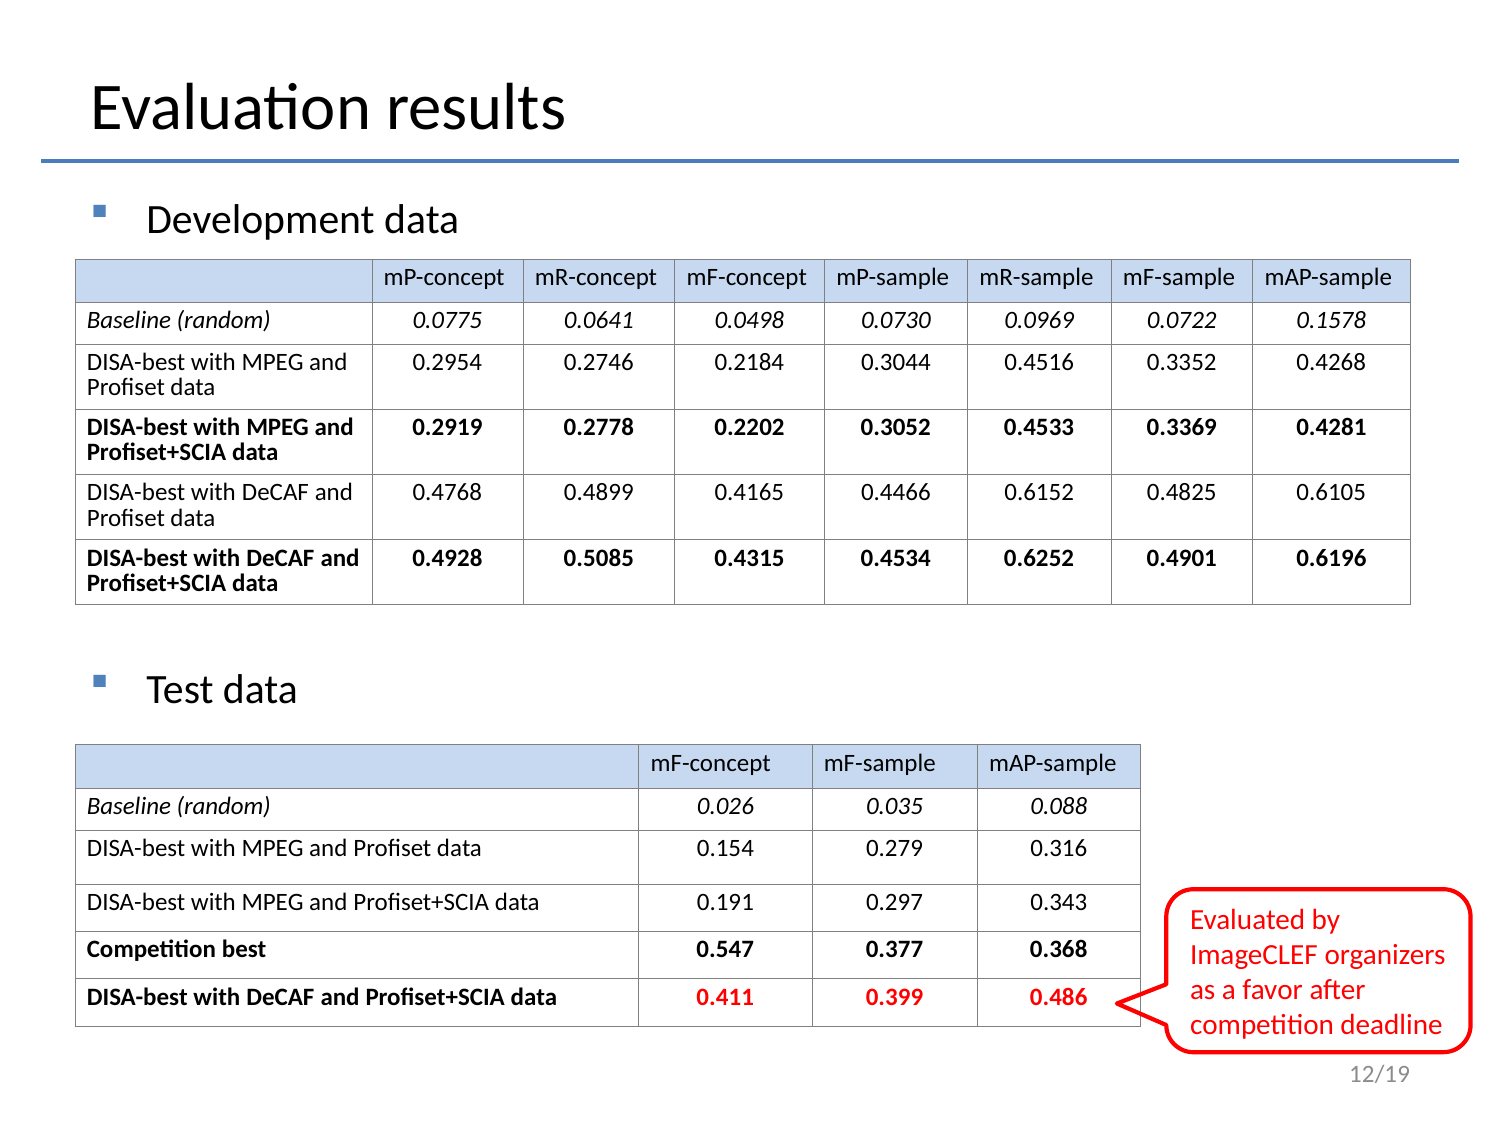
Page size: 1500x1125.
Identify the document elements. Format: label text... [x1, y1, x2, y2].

table_cell 0.343 [978, 885, 1140, 931]
table_cell 0.547 [639, 932, 812, 978]
table_cell 0.4466 [825, 475, 967, 539]
table_cell 0.154 [639, 831, 812, 884]
table_cell 0.4281 [1253, 410, 1410, 474]
table_cell 0.191 [639, 885, 812, 931]
table_cell 0.088 [978, 789, 1140, 830]
table_cell 0.2954 [373, 345, 523, 409]
text_box Evaluated by ImageCLEF organizers as a favor after competition deadline [1461, 892, 1483, 1048]
table_header mF-sample [1112, 260, 1252, 302]
table_cell DISA-best with DeCAF and Profiset data [76, 475, 372, 539]
table_header mAP-sample [1253, 260, 1410, 302]
table_cell 0.4928 [373, 540, 523, 604]
table_header mR-concept [524, 260, 674, 302]
table_cell 0.0722 [1112, 303, 1252, 344]
table_cell 0.316 [978, 831, 1140, 884]
table_cell DISA-best with MPEG and Profiset data [76, 345, 372, 409]
table_cell DISA-best with MPEG and Profiset data [76, 831, 638, 884]
table_header mF-concept [639, 745, 812, 788]
table_cell 0.2184 [675, 345, 824, 409]
table_cell 0.2202 [675, 410, 824, 474]
table_cell 0.4534 [825, 540, 967, 604]
table_header mP-concept [373, 260, 523, 302]
table_cell 0.4901 [1112, 540, 1252, 604]
table_cell 0.368 [978, 932, 1140, 978]
table_cell 0.3352 [1112, 345, 1252, 409]
slide_number 12/19 [1074, 1042, 1425, 1103]
table_cell 0.3369 [1112, 410, 1252, 474]
table_cell 0.297 [813, 885, 977, 931]
table_cell 0.0498 [675, 303, 824, 344]
table_cell 0.2778 [524, 410, 674, 474]
table_cell 0.399 [813, 979, 977, 1026]
table_cell 0.1578 [1253, 303, 1410, 344]
table_header [76, 260, 372, 302]
table_cell 0.6196 [1253, 540, 1410, 604]
table_header mP-sample [825, 260, 967, 302]
table_header mAP-sample [978, 745, 1140, 788]
title Evaluation results [75, 45, 1425, 161]
table_cell 0.4899 [524, 475, 674, 539]
table_cell 0.6152 [968, 475, 1111, 539]
table_cell 0.3044 [825, 345, 967, 409]
table_cell 0.4825 [1112, 475, 1252, 539]
table_cell 0.4533 [968, 410, 1111, 474]
table_cell 0.3052 [825, 410, 967, 474]
table_cell 0.4315 [675, 540, 824, 604]
table_cell 0.6105 [1253, 475, 1410, 539]
table_cell DISA-best with MPEG and Profiset+SCIA data [76, 410, 372, 474]
text_box [1114, 887, 1473, 1055]
table_cell 0.279 [813, 831, 977, 884]
table_cell 0.5085 [524, 540, 674, 604]
table_header mF-sample [813, 745, 977, 788]
table_header mF-concept [675, 260, 824, 302]
table_header [76, 745, 638, 788]
table_cell 0.0730 [825, 303, 967, 344]
table_cell 0.2746 [524, 345, 674, 409]
list Development data Test data [75, 184, 1425, 991]
table_cell 0.035 [813, 789, 977, 830]
table_cell 0.0775 [373, 303, 523, 344]
table_cell 0.026 [639, 789, 812, 830]
table_cell DISA-best with MPEG and Profiset+SCIA data [76, 885, 638, 931]
table_cell Baseline (random) [76, 789, 638, 830]
table_cell Competition best [76, 932, 638, 978]
table_cell 0.411 [639, 979, 812, 1026]
table_cell 0.0641 [524, 303, 674, 344]
table_header mR-sample [968, 260, 1111, 302]
table_cell 0.486 [978, 979, 1140, 1026]
table_cell 0.2919 [373, 410, 523, 474]
table_cell 0.377 [813, 932, 977, 978]
table_cell Baseline (random) [76, 303, 372, 344]
table_cell 0.6252 [968, 540, 1111, 604]
table_cell 0.4165 [675, 475, 824, 539]
table_cell 0.4268 [1253, 345, 1410, 409]
table_cell DISA-best with DeCAF and Profiset+SCIA data [76, 540, 372, 604]
table_cell DISA-best with DeCAF and Profiset+SCIA data [76, 979, 638, 1026]
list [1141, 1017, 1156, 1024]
table_cell 0.0969 [968, 303, 1111, 344]
table_cell 0.4768 [373, 475, 523, 539]
table_cell 0.4516 [968, 345, 1111, 409]
